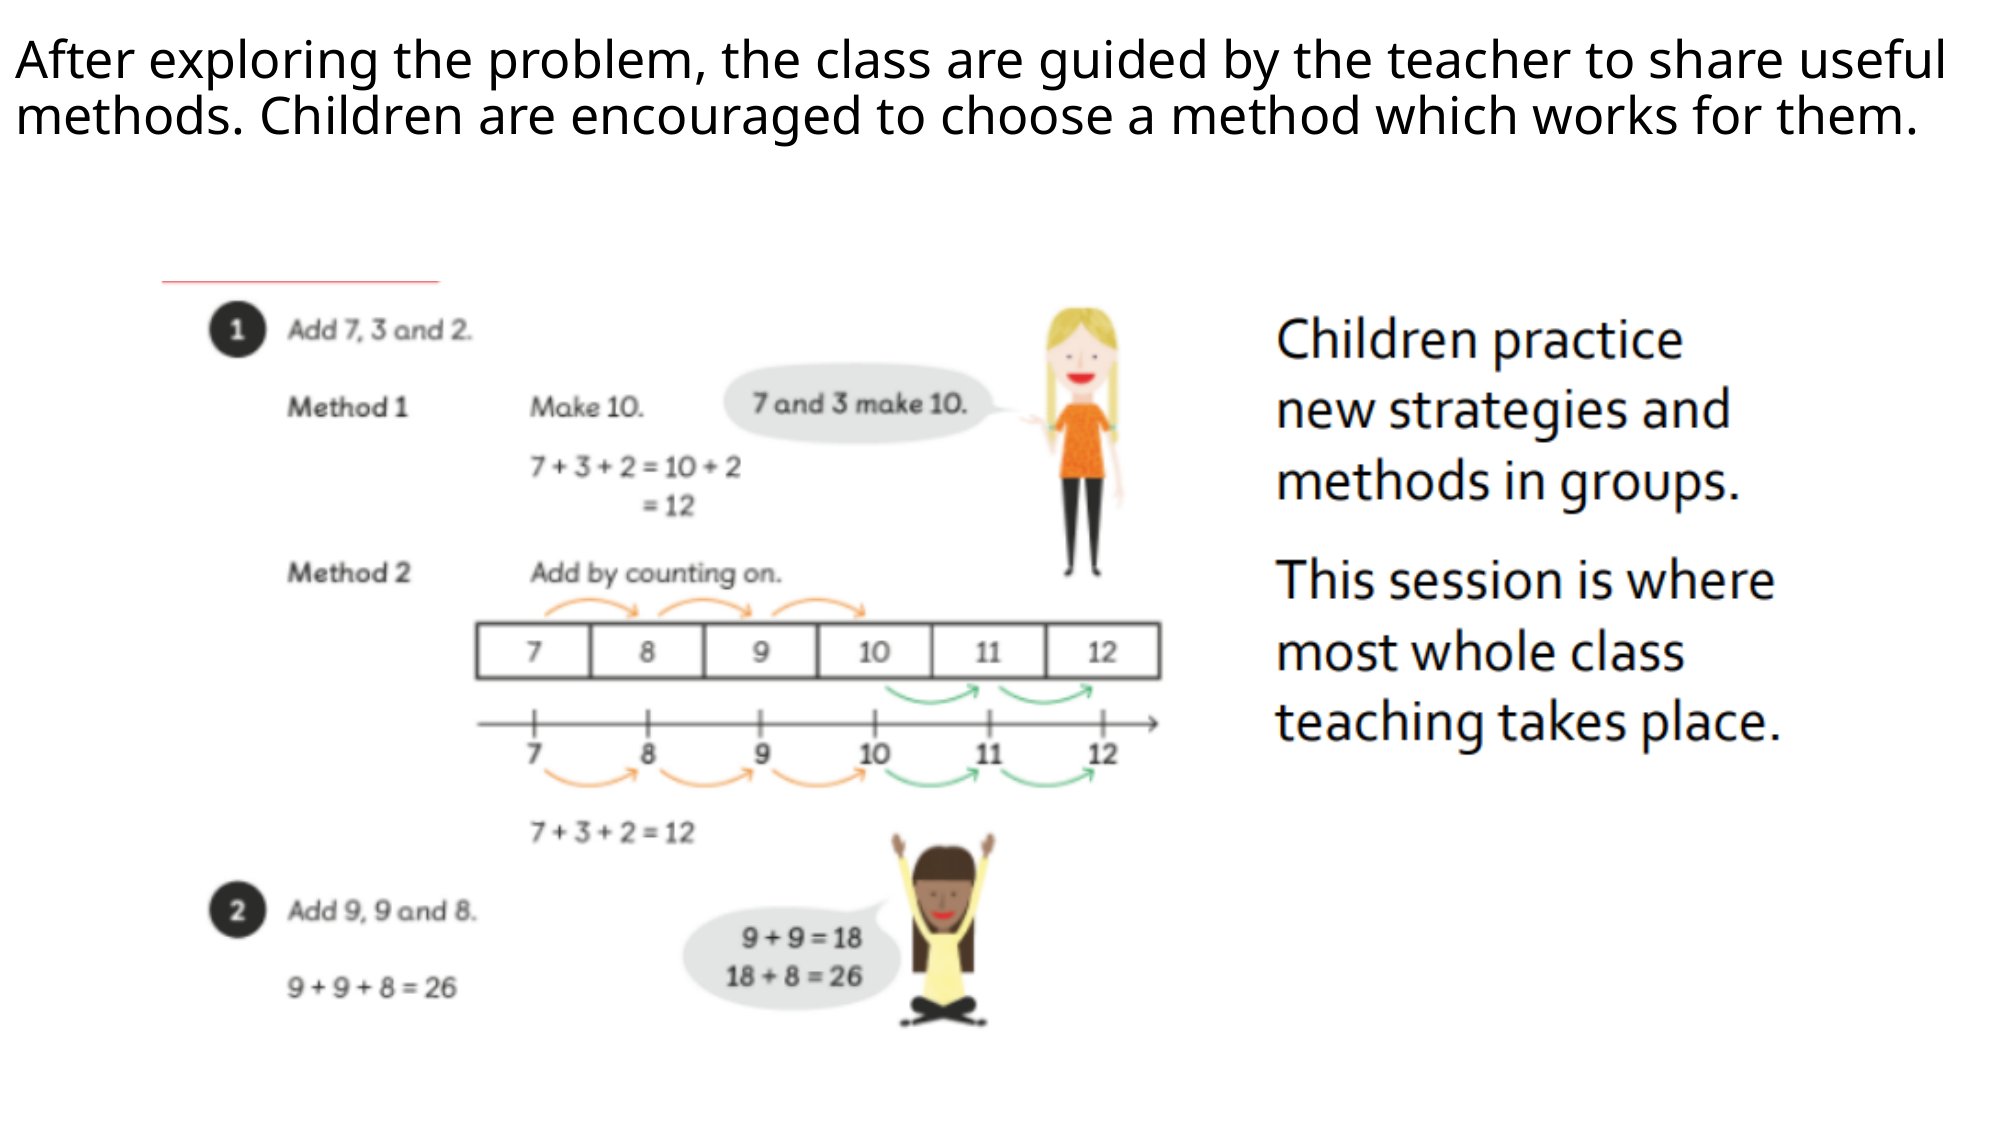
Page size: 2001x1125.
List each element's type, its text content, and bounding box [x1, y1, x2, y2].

picture [111, 281, 1843, 1084]
title After exploring the problem, the class are guided by the teacher to share useful methods. Children are encouraged to choose a method which works for them. [0, 0, 2000, 180]
